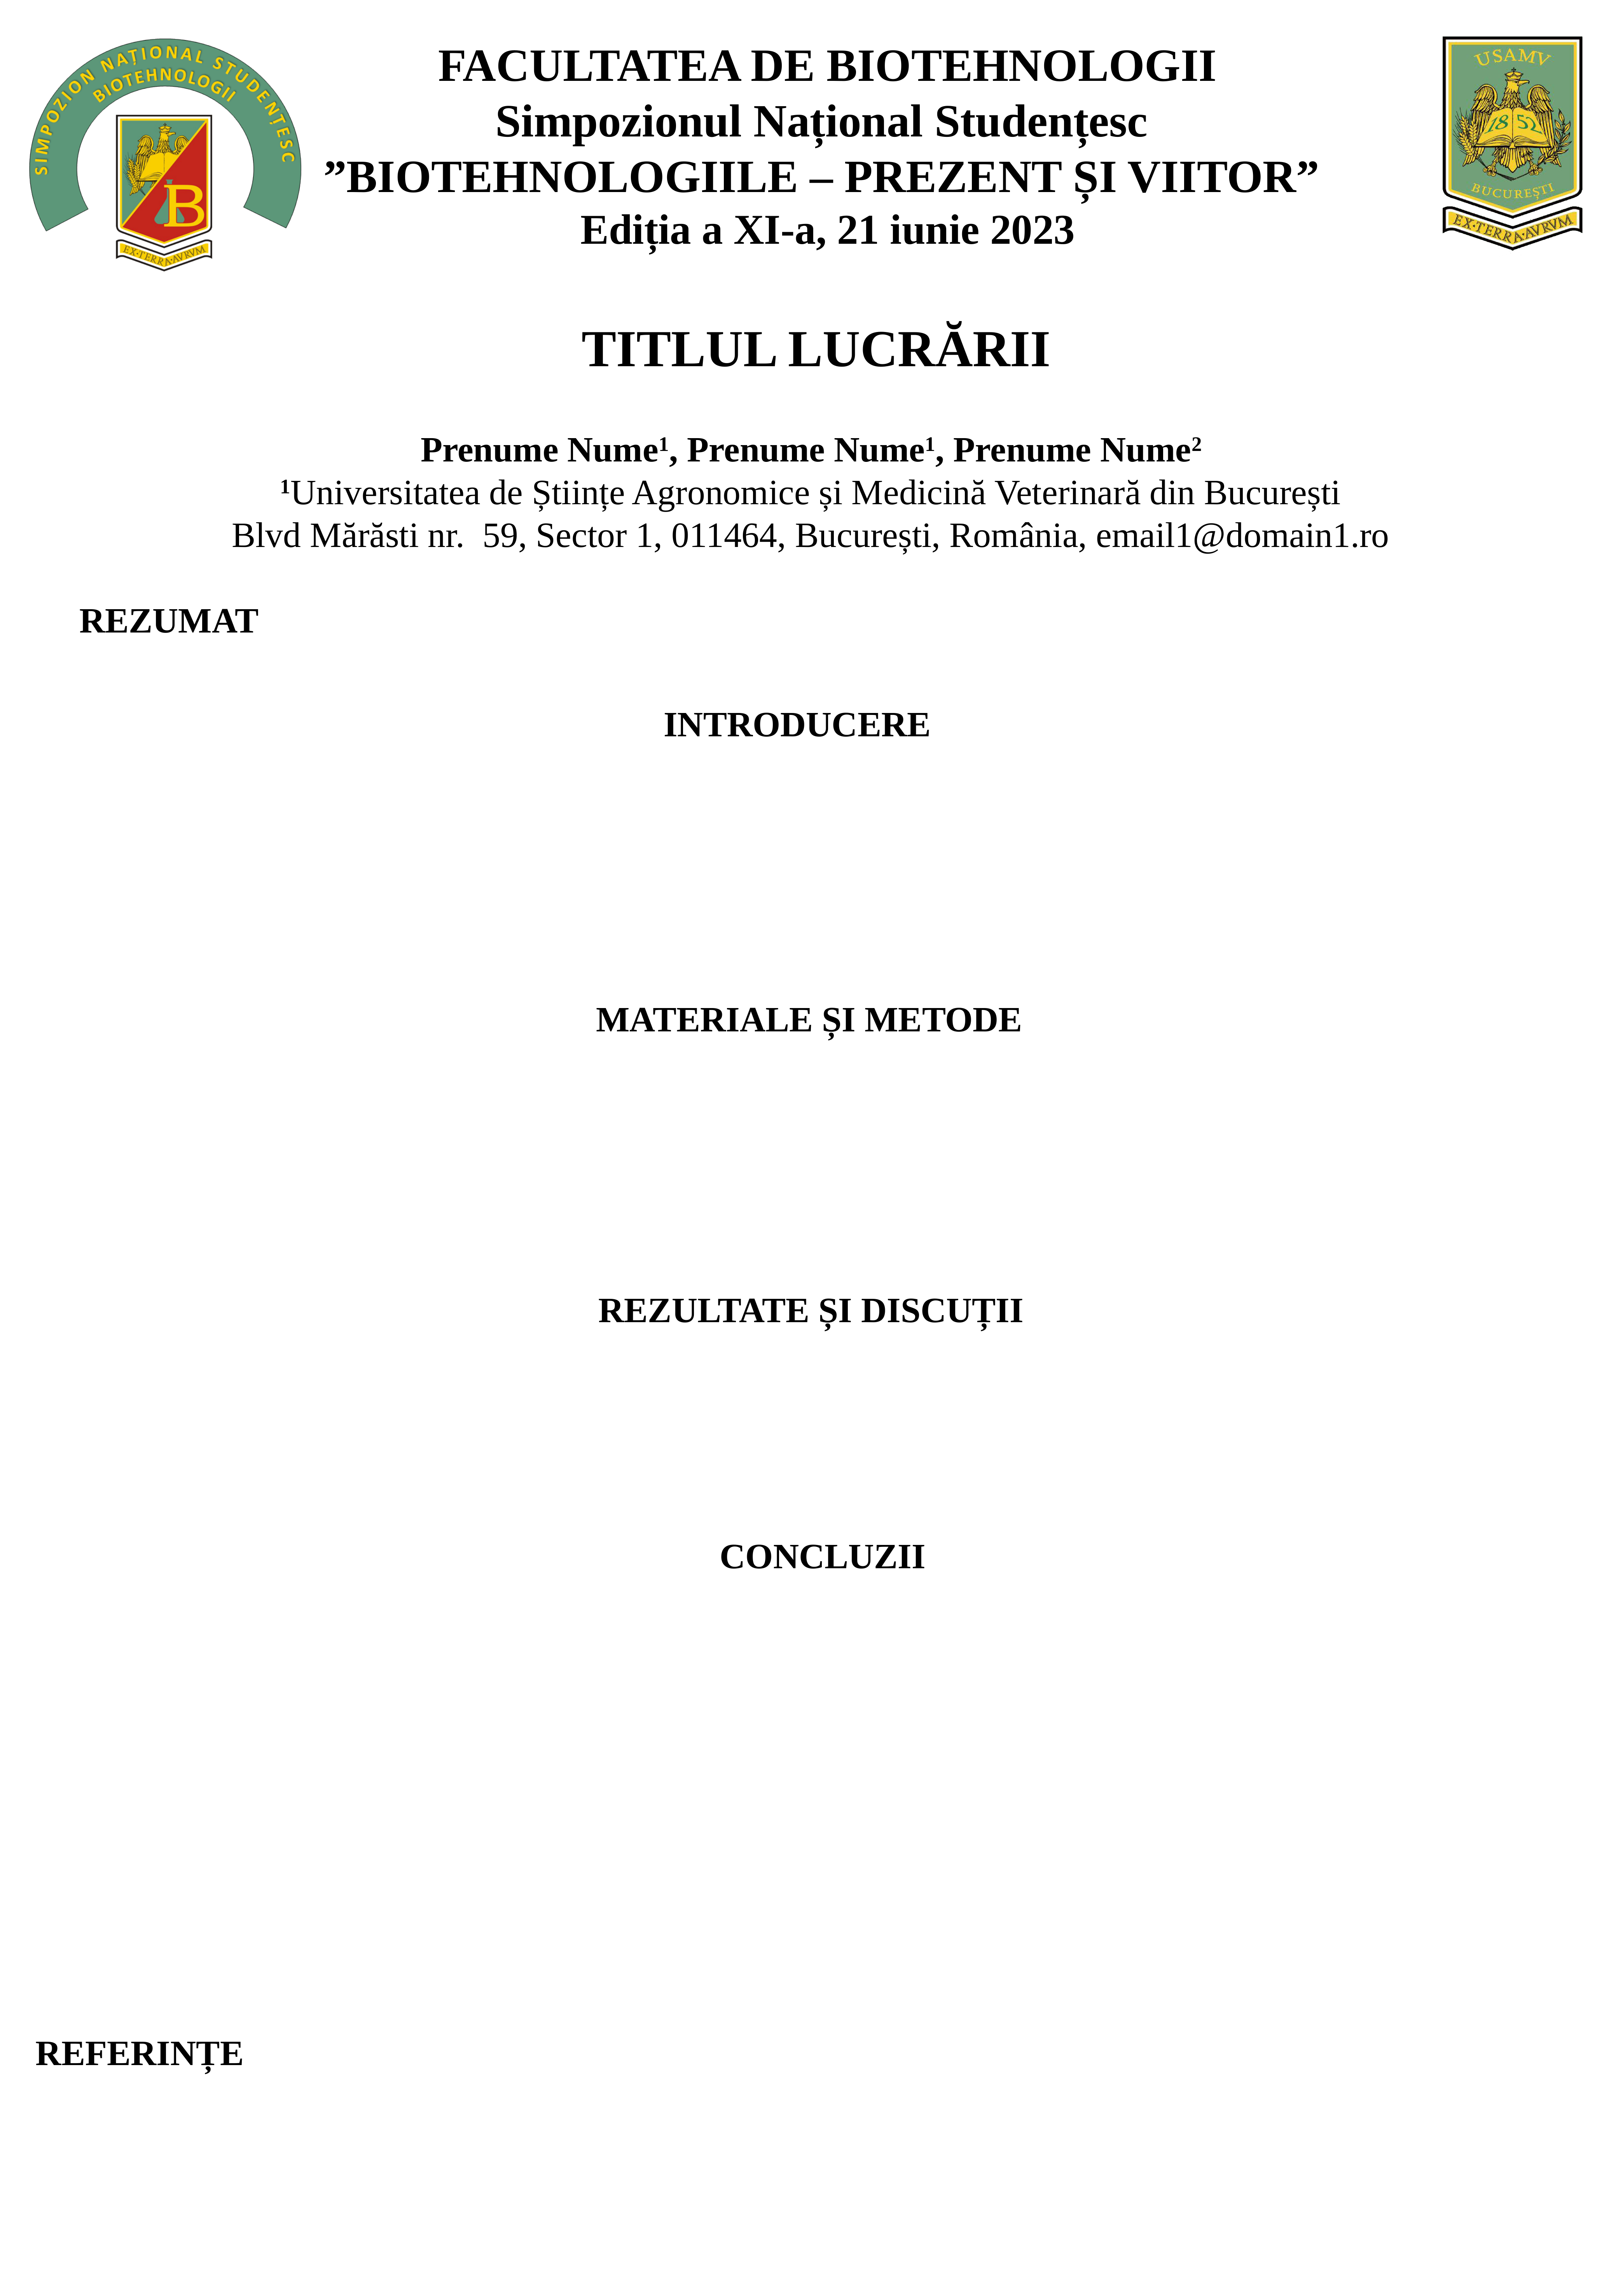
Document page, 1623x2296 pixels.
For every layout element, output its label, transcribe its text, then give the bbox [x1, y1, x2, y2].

text_box REZUMAT [73, 594, 1499, 643]
picture [1434, 23, 1592, 257]
title INTRODUCERE [61, 691, 1534, 765]
text_box REZULTATE ȘI DISCUȚII [73, 1284, 1550, 1333]
text_box FACULTATEA DE BIOTEHNOLOGII Simpozionul Național Studențesc ”BIOTEHNOLOGIILE – PREZENT ȘI VIITOR” Ediția a XI-a, 21 iunie 2023 [221, 31, 1432, 255]
subtitle MATERIALE ȘI METODE [85, 986, 1534, 1060]
text_box CONCLUZII [89, 1529, 1557, 1579]
picture [19, 33, 307, 285]
text_box Prenume Nume1, Prenume Nume1, Prenume Nume2 1Universitatea de Științe Agronomice și Medicină Veterinară din București Blvd Mărăsti nr. 59, Sector 1, 011464, București, România, email1@domain1.ro [140, 423, 1483, 557]
text_box REFERINȚE [0, 2027, 874, 2076]
text_box TITLUL LUCRĂRII [107, 311, 1538, 380]
